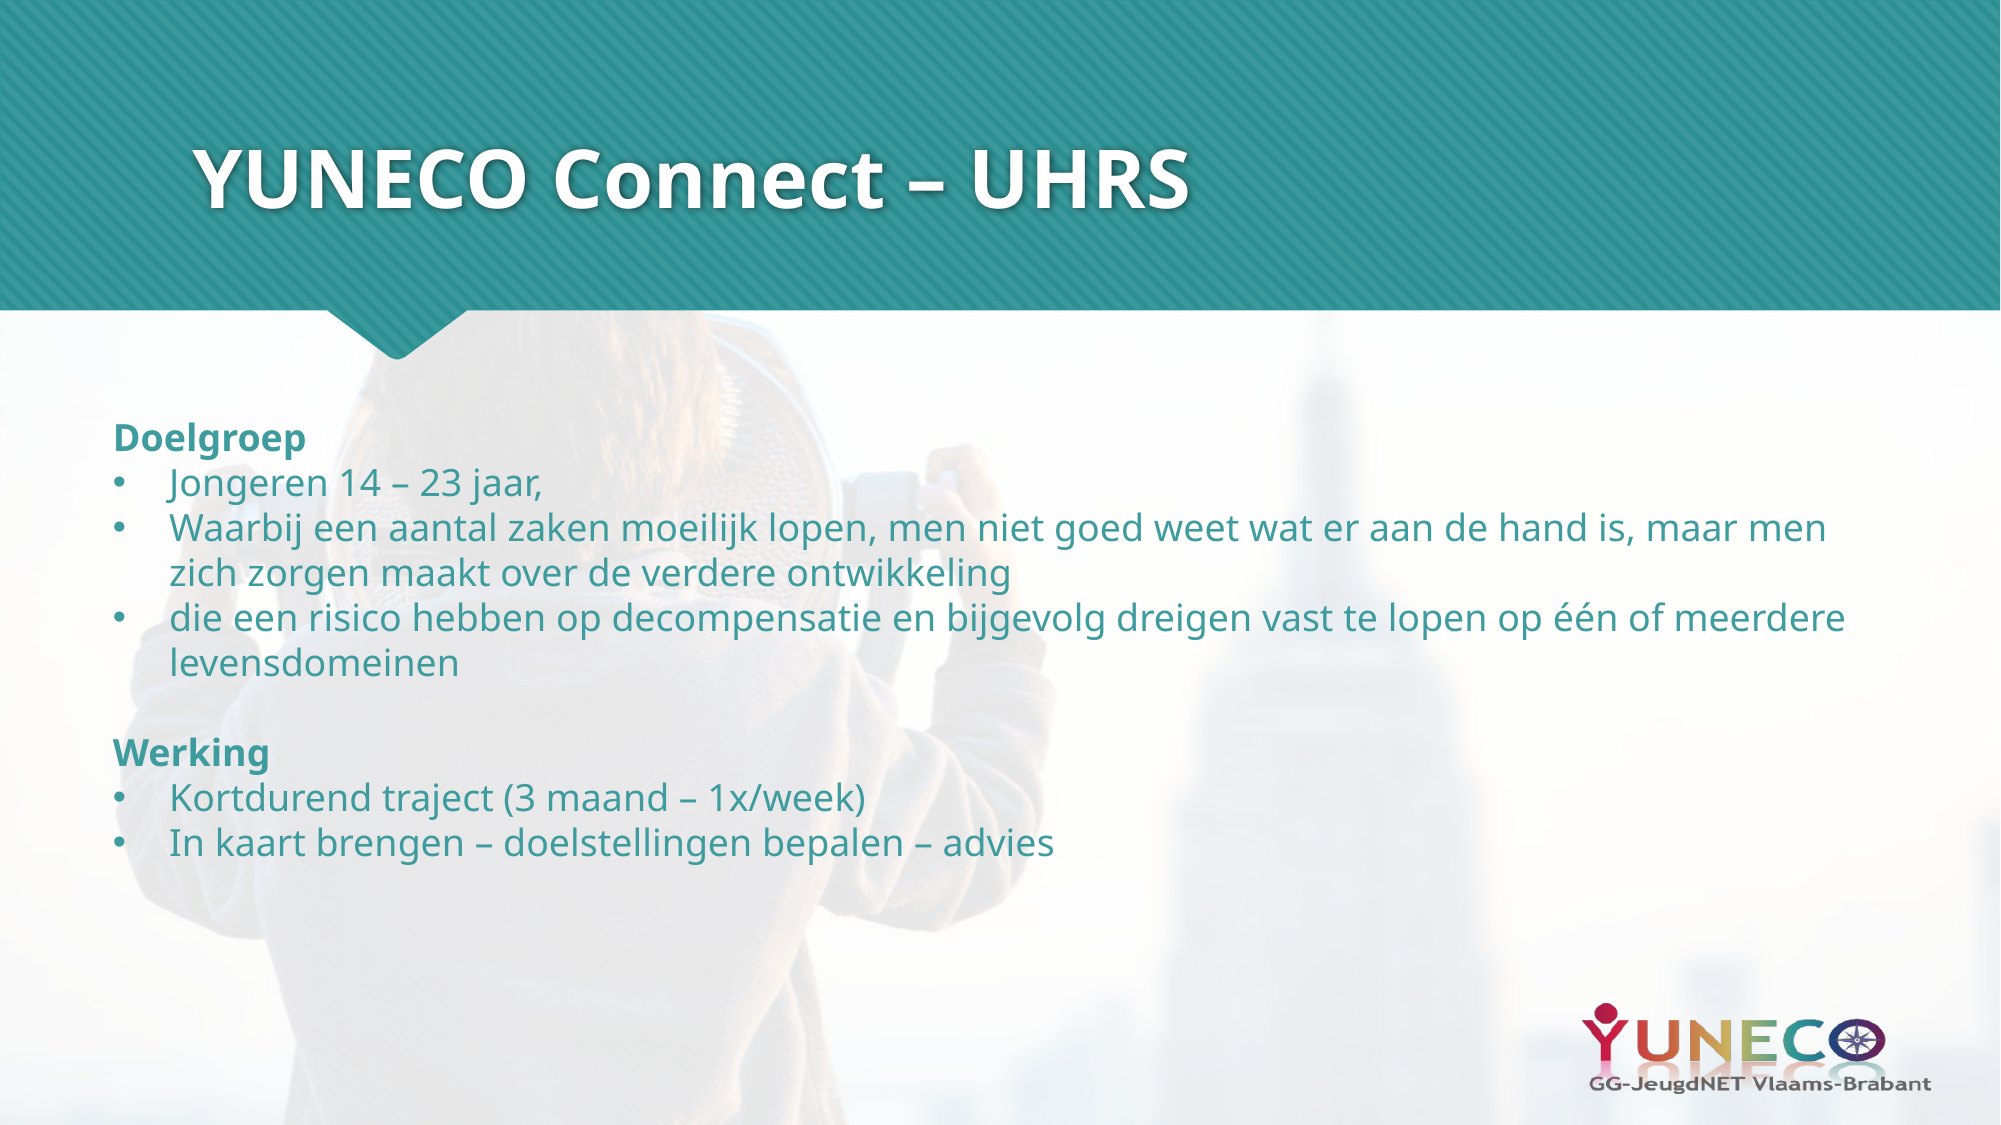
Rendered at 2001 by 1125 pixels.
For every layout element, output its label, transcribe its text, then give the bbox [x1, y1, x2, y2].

title YUNECO Connect – UHRS [177, 73, 1823, 233]
text_box Doelgroep Jongeren 14 – 23 jaar, Waarbij een aantal zaken moeilijk lopen, men niet goed weet wat er aan de hand is, maar men zich zorgen maakt over de verdere ontwikkeling die een risico hebben op decompensatie en bijgevolg dreigen vast te lopen op één of meerdere levensdomeinen Werking Kortdurend traject (3 maand – 1x/week) In kaart brengen – doelstellingen bepalen – advies [98, 406, 1890, 917]
picture [0, 311, 2001, 1125]
